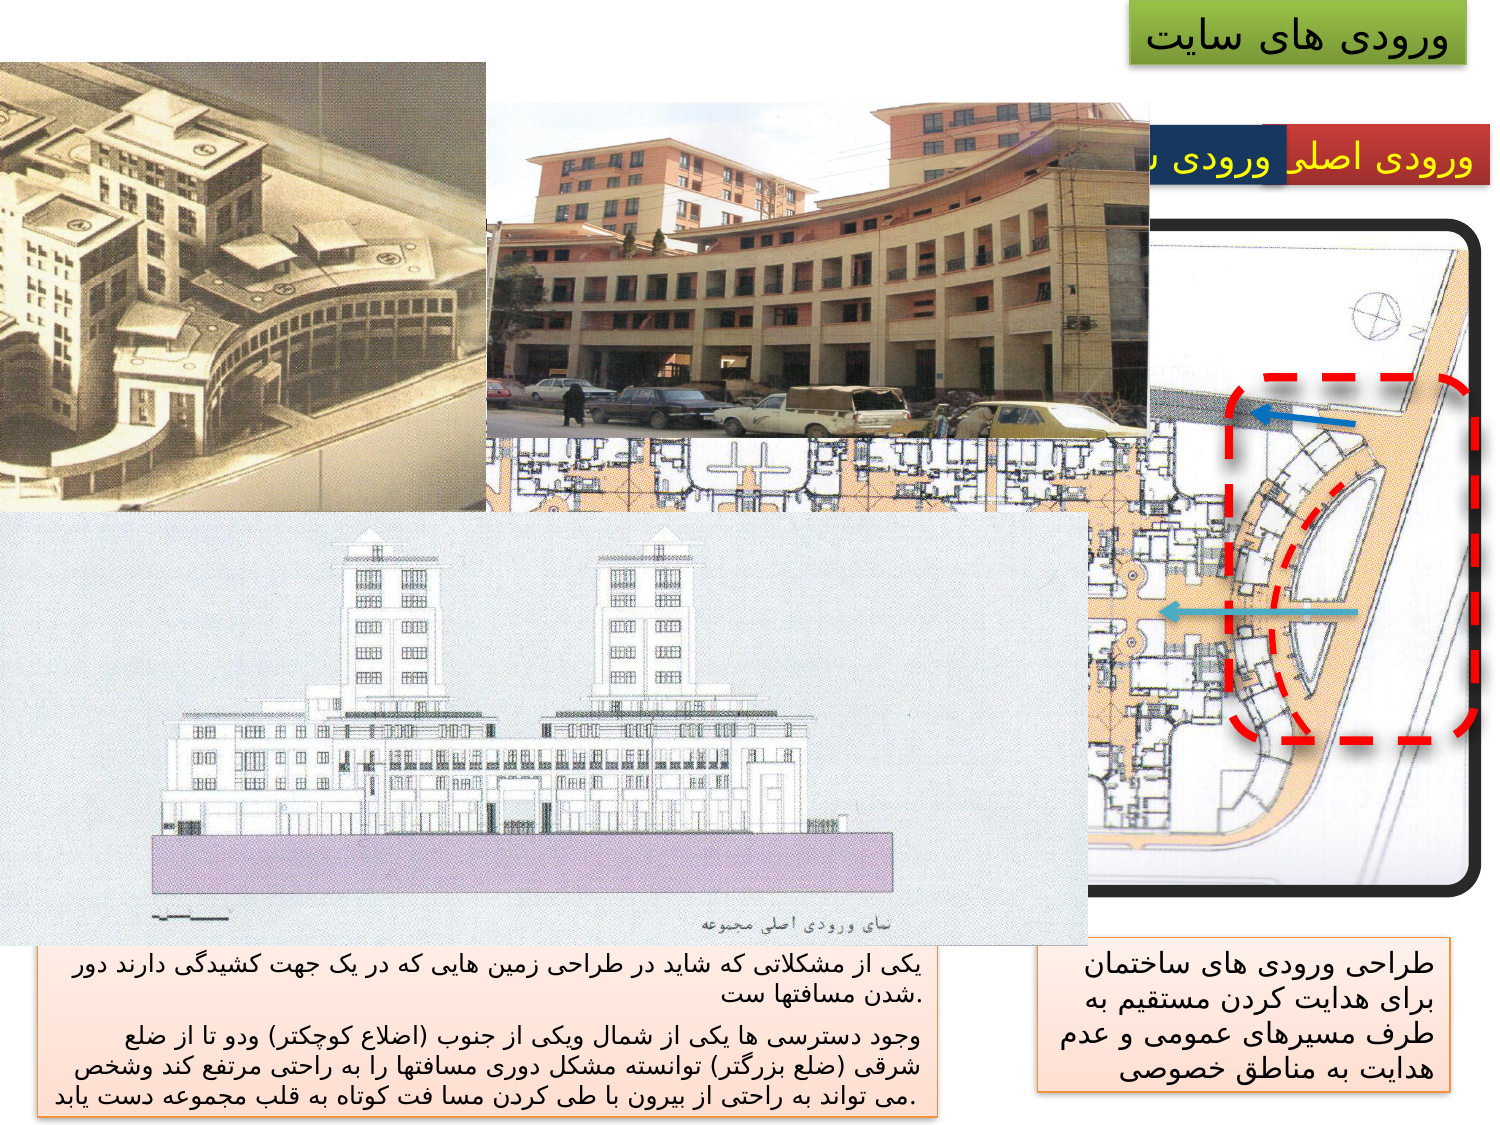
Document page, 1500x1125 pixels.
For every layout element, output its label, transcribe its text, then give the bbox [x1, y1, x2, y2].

text_box ورودی سواره [1154, 124, 1287, 185]
picture [0, 62, 1476, 947]
text_box تحلیل ورودی ها: یکی از مشکلاتی که شاید در طراحی زمین هایی که در یک جهت کشیدگی دارند دور شدن مسافتها ست. وجود دسترسی ها یکی از شمال ویکی از جنوب (اضلاع کوچکتر) ودو تا از ضلع شرقی (ضلع بزرگتر) توانسته مشکل دوری مسافتها را به راحتی مرتفع کند وشخص می تواند به راحتی از بیرون با طی کردن مسا فت کوتاه به قلب مجموعه دست یابد. [37, 955, 938, 1118]
text_box ورودی اصلی [1287, 124, 1490, 185]
text_box ورودی های سایت [1129, 0, 1467, 65]
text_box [1249, 412, 1356, 425]
text_box طراحی ورودی های ساختمان برای هدایت کردن مستقیم به طرف مسیرهای عمومی و عدم هدایت به مناطق خصوصی [1037, 937, 1451, 1093]
